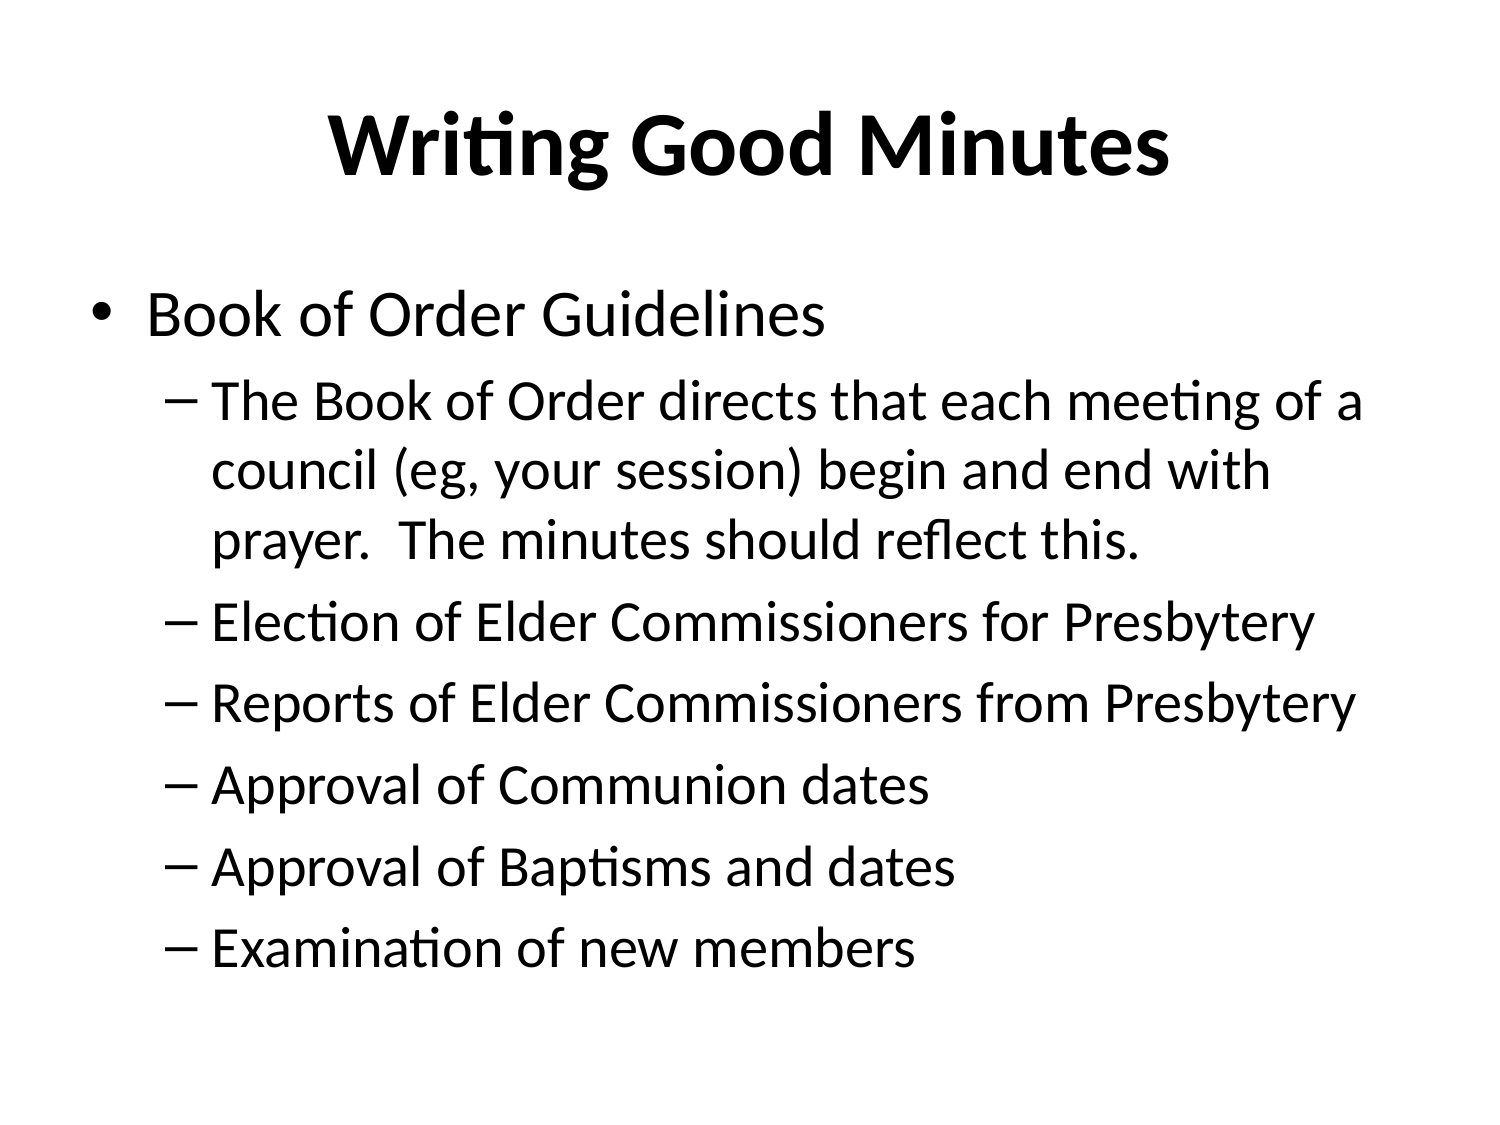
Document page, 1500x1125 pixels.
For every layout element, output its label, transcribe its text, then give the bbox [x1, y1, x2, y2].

list Book of Order Guidelines The Book of Order directs that each meeting of a council (eg, your session) begin and end with prayer. The minutes should reflect this. Election of Elder Commissioners for Presbytery Reports of Elder Commissioners from Presbytery Approval of Communion dates Approval of Baptisms and dates Examination of new members [75, 262, 1425, 1005]
title Writing Good Minutes [75, 45, 1425, 233]
